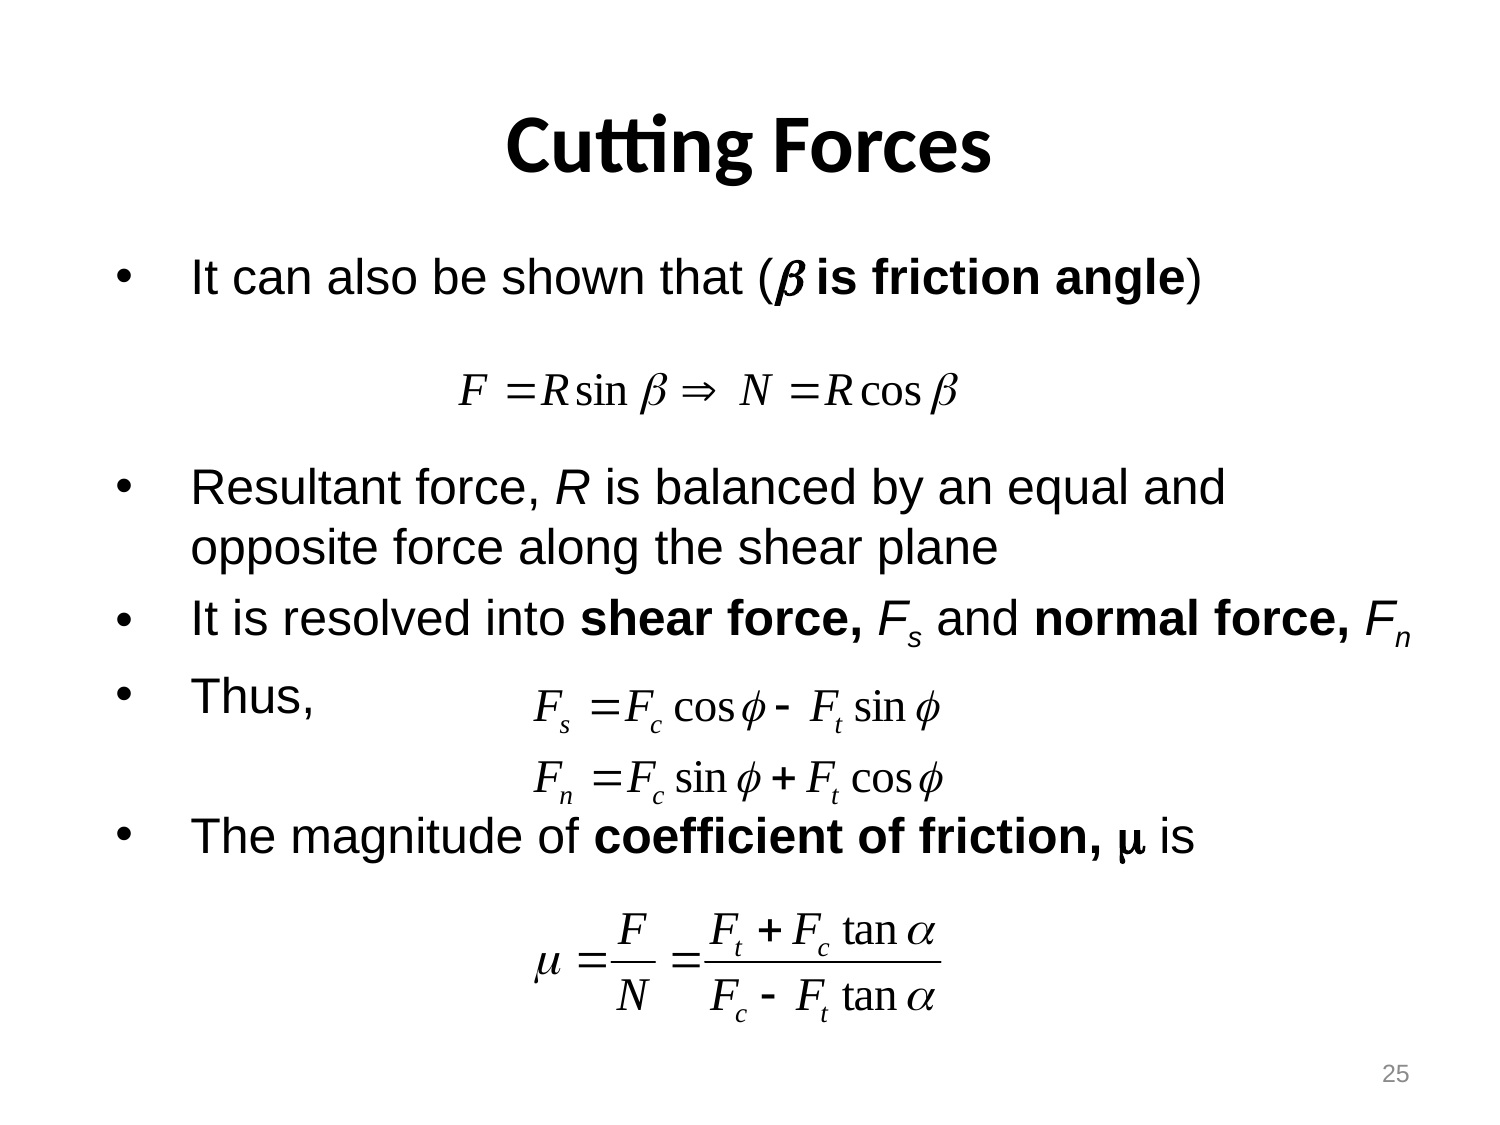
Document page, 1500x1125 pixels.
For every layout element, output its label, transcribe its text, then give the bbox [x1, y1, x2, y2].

list It can also be shown that ( is friction angle) Resultant force, R is balanced by an equal and opposite force along the shear plane It is resolved into shear force, Fs and normal force, Fn Thus, The magnitude of coefficient of friction,  is [100, 237, 1438, 1100]
slide_number 25 [1074, 1042, 1425, 1103]
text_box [524, 899, 952, 1034]
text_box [524, 674, 952, 816]
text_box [449, 362, 971, 426]
title Cutting Forces [75, 45, 1425, 233]
